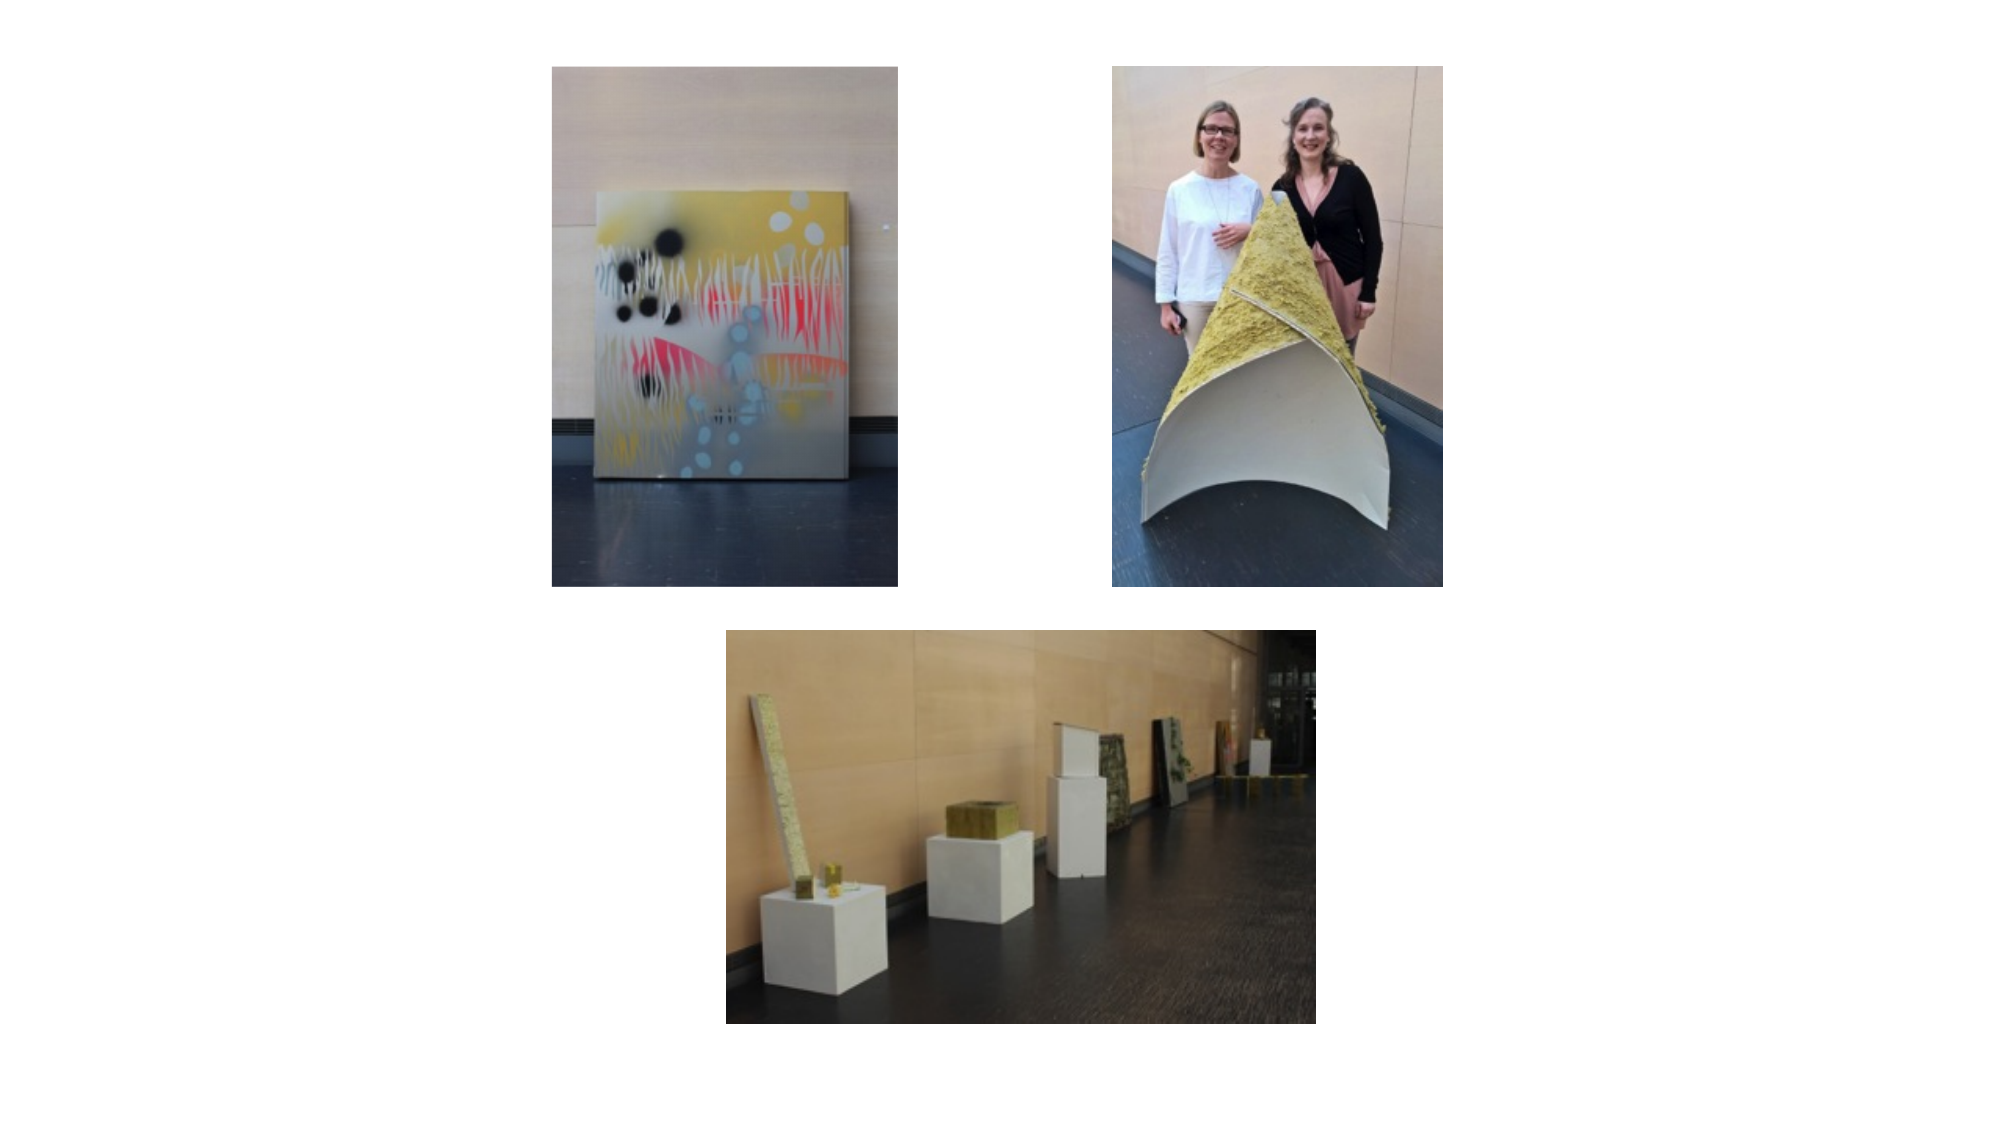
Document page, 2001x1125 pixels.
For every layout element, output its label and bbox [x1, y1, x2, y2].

picture [464, 67, 985, 586]
picture [1112, 66, 1443, 587]
picture [726, 630, 1316, 1024]
